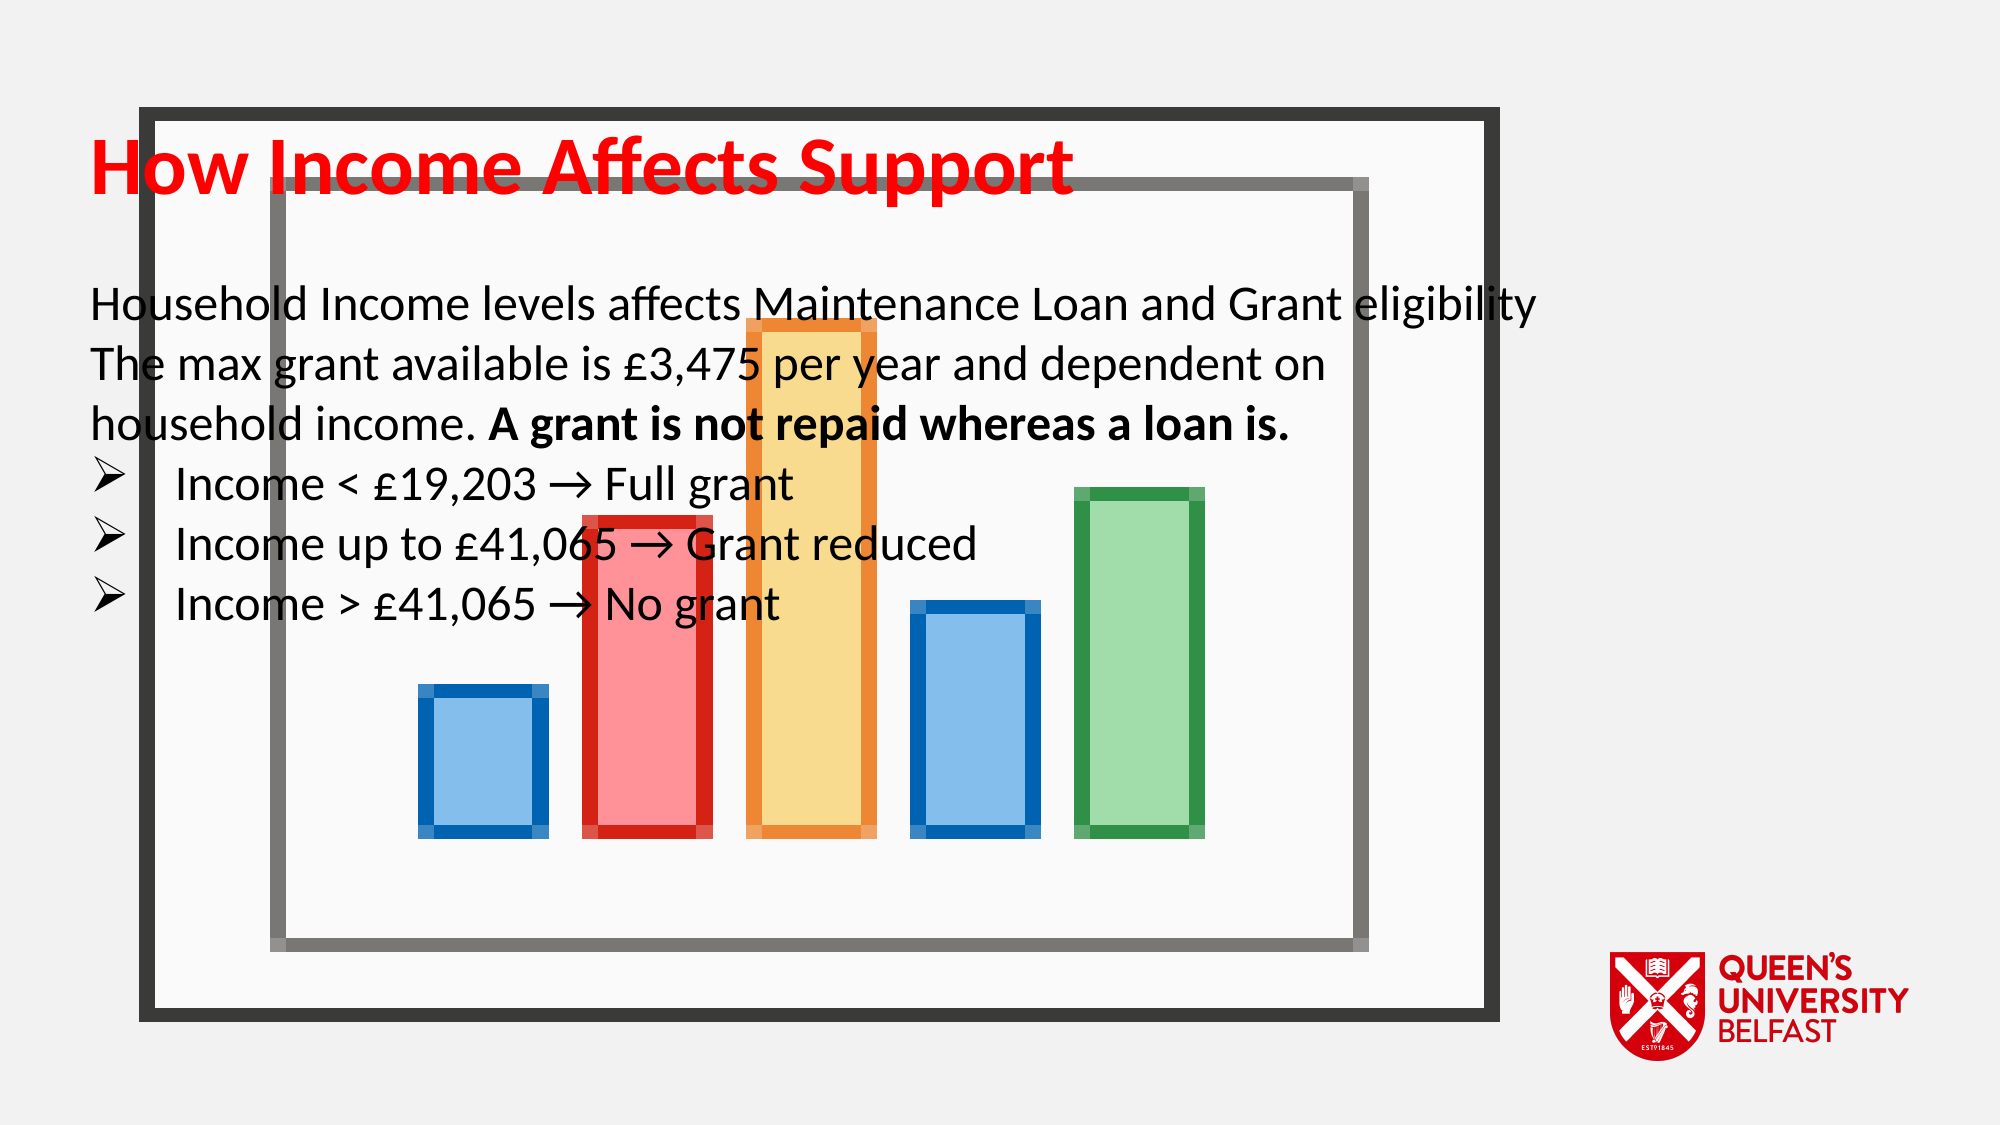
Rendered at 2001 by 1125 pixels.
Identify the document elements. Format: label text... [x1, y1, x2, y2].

picture [1609, 948, 1910, 1065]
text_box How Income Affects Support Household Income levels affects Maintenance Loan and Grant eligibility The max grant available is £3,475 per year and dependent on household income. A grant is not repaid whereas a loan is. Income < £19,203 → Full grant Income up to £41,065 → Grant reduced Income > £41,065 → No grant [90, 65, 1550, 1065]
